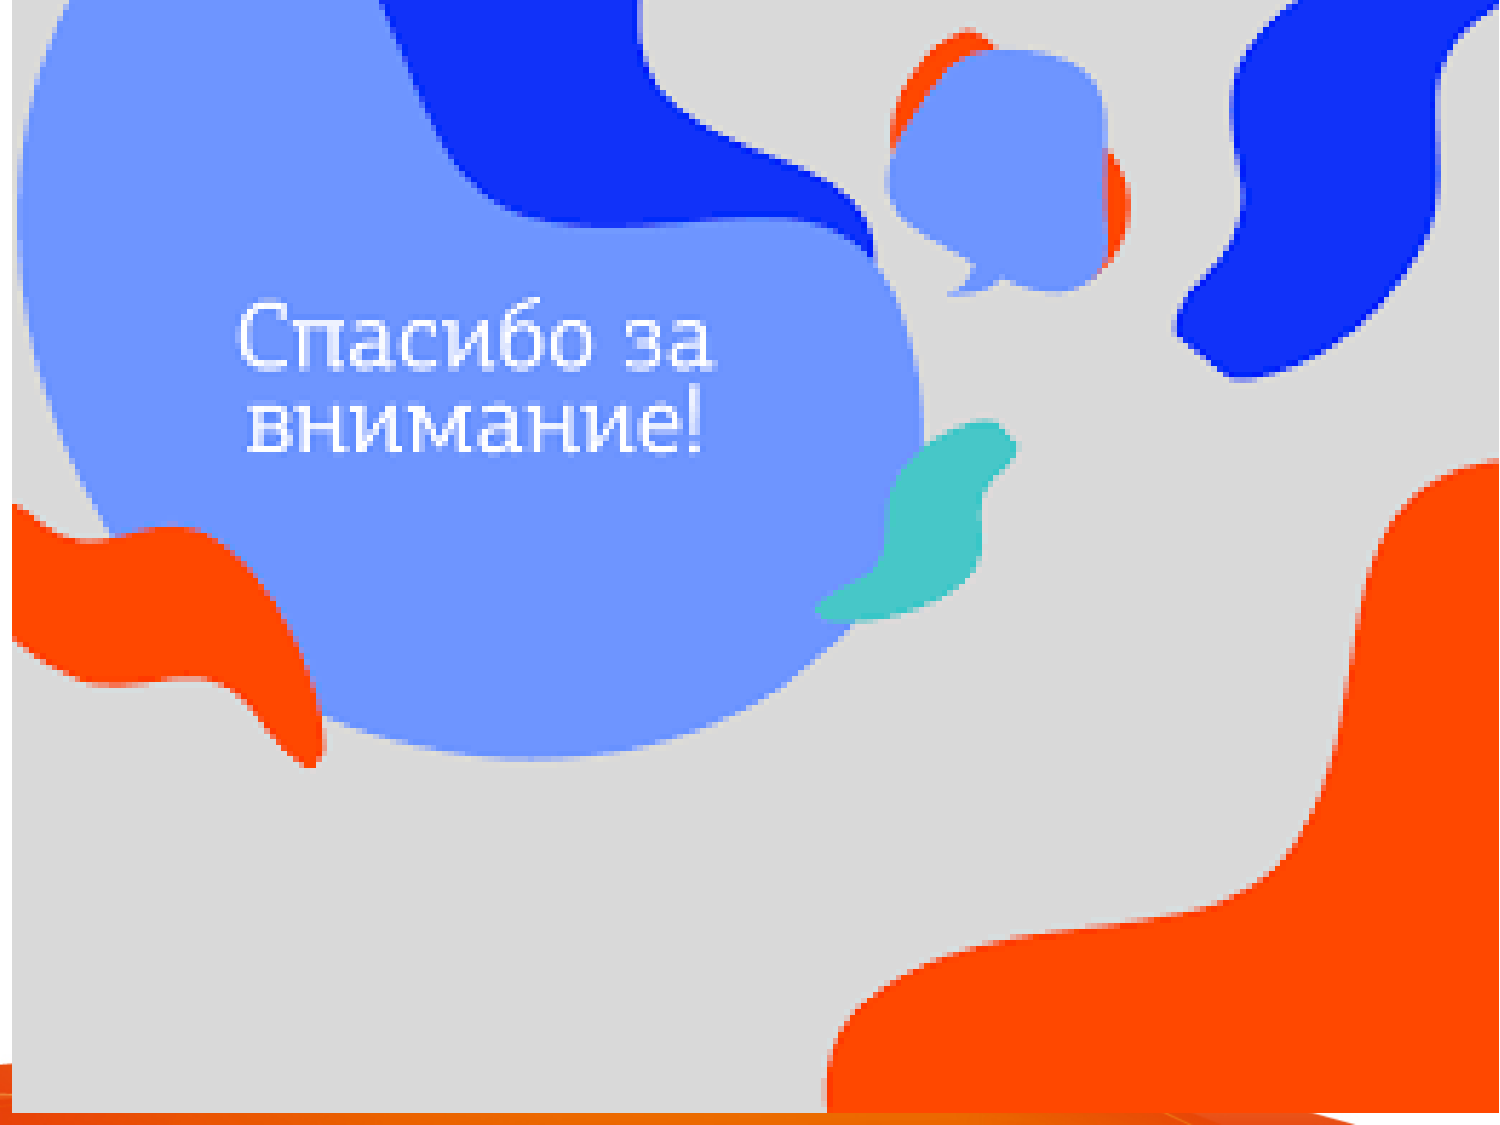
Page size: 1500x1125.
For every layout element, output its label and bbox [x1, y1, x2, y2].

list [12, 0, 1499, 1113]
picture [0, 0, 1500, 1125]
